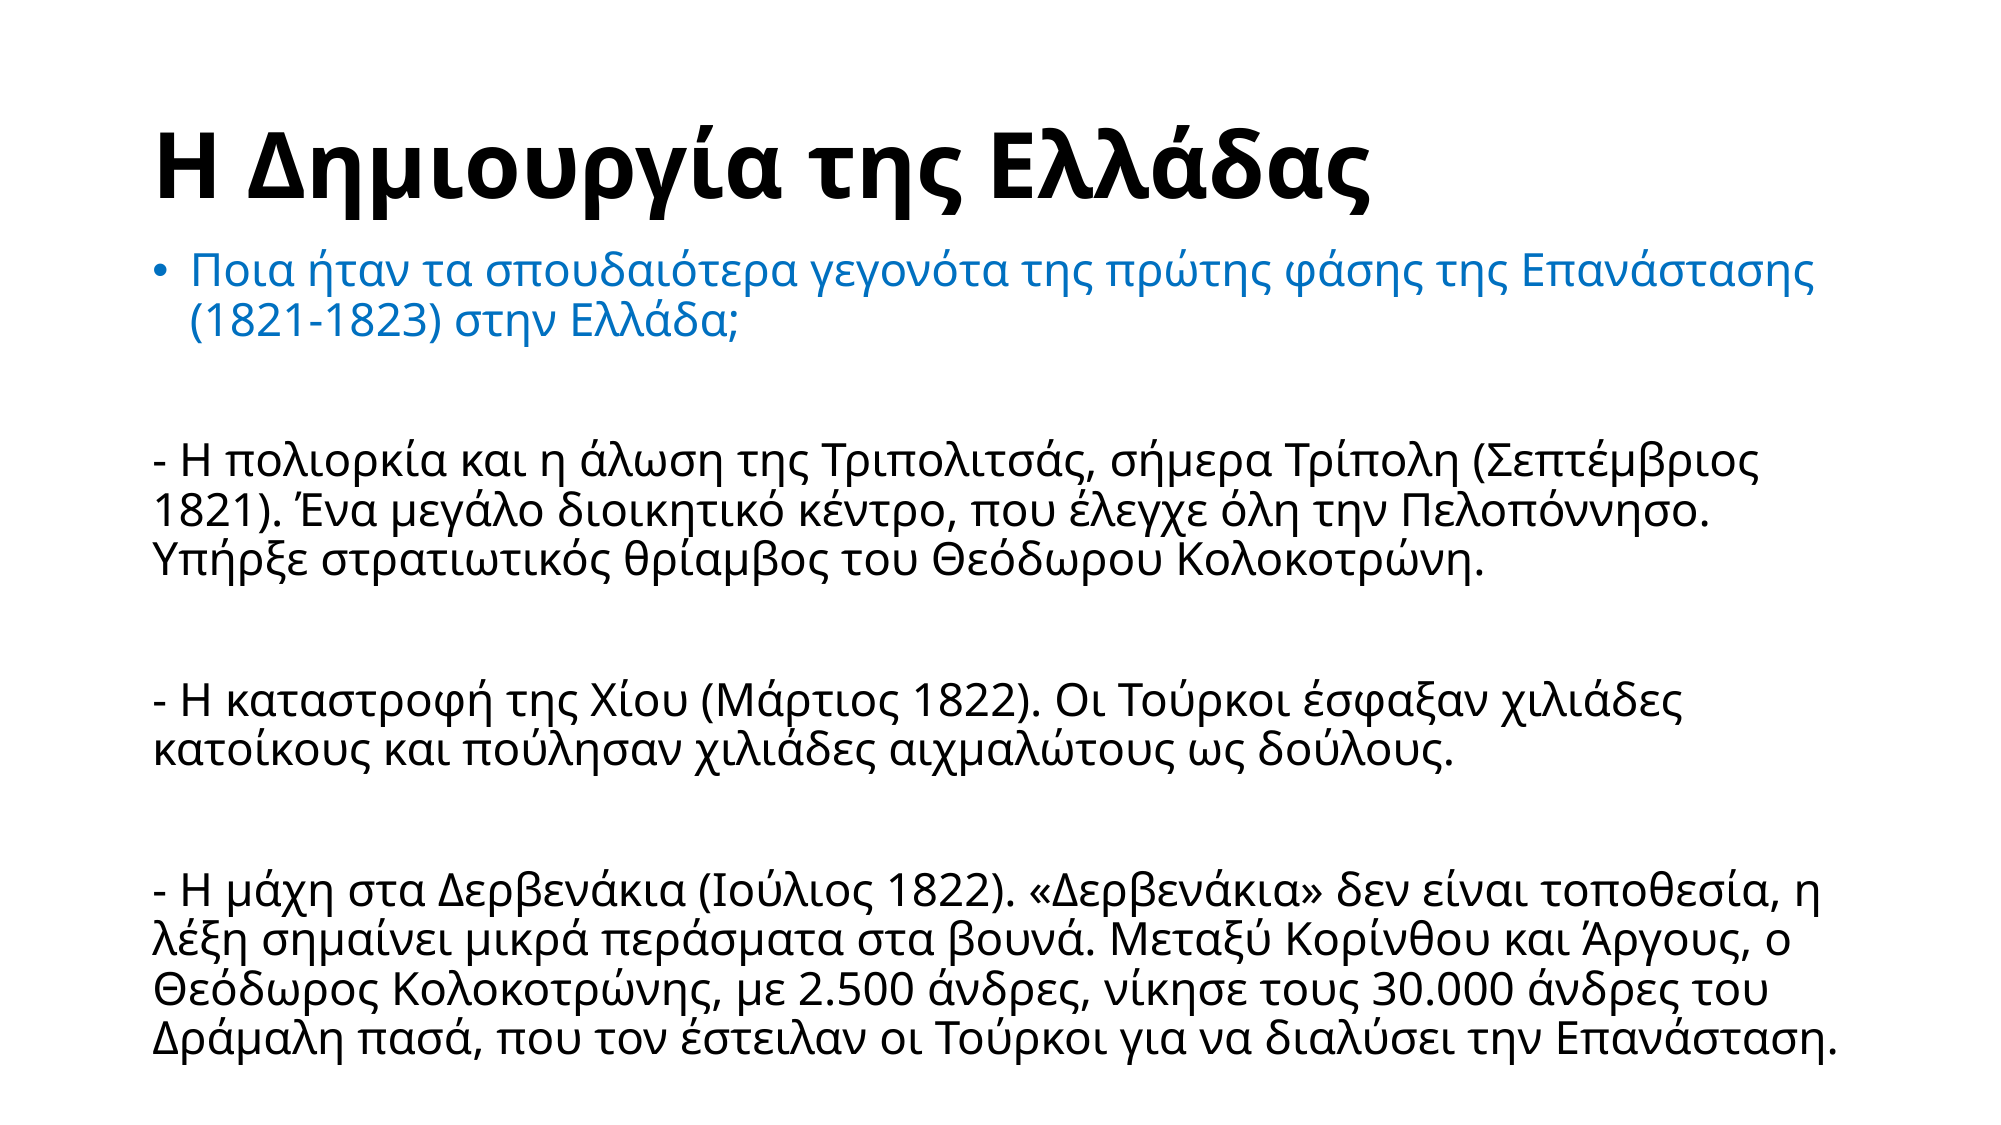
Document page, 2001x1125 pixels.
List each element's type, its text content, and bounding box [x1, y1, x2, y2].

title Η Δημιουργία της Ελλάδας [137, 59, 1863, 239]
list Ποια ήταν τα σπουδαιότερα γεγονότα της πρώτης φάσης της Επανάστασης (1821-1823) στην Ελλάδα; - Η πολιορκία και η άλωση της Τριπολιτσάς, σήμερα Τρίπολη (Σεπτέμβριος 1821). Ένα μεγάλο διοικητικό κέντρο, που έλεγχε όλη την Πελοπόννησο. Υπήρξε στρατιωτικός θρίαμβος του Θεόδωρου Κολοκοτρώνη. - Η καταστροφή της Χίου (Μάρτιος 1822). Οι Τούρκοι έσφαξαν χιλιάδες κατοίκους και πούλησαν χιλιάδες αιχμαλώτους ως δούλους. - Η μάχη στα Δερβενάκια (Ιούλιος 1822). «Δερβενάκια» δεν είναι τοποθεσία, η λέξη σημαίνει μικρά περάσματα στα βουνά. Μεταξύ Κορίνθου και Άργους, ο Θεόδωρος Κολοκοτρώνης, με 2.500 άνδρες, νίκησε τους 30.000 άνδρες του Δράμαλη πασά, που τον έστειλαν οι Τούρκοι για να διαλύσει την Επανάσταση. [137, 239, 1863, 1093]
